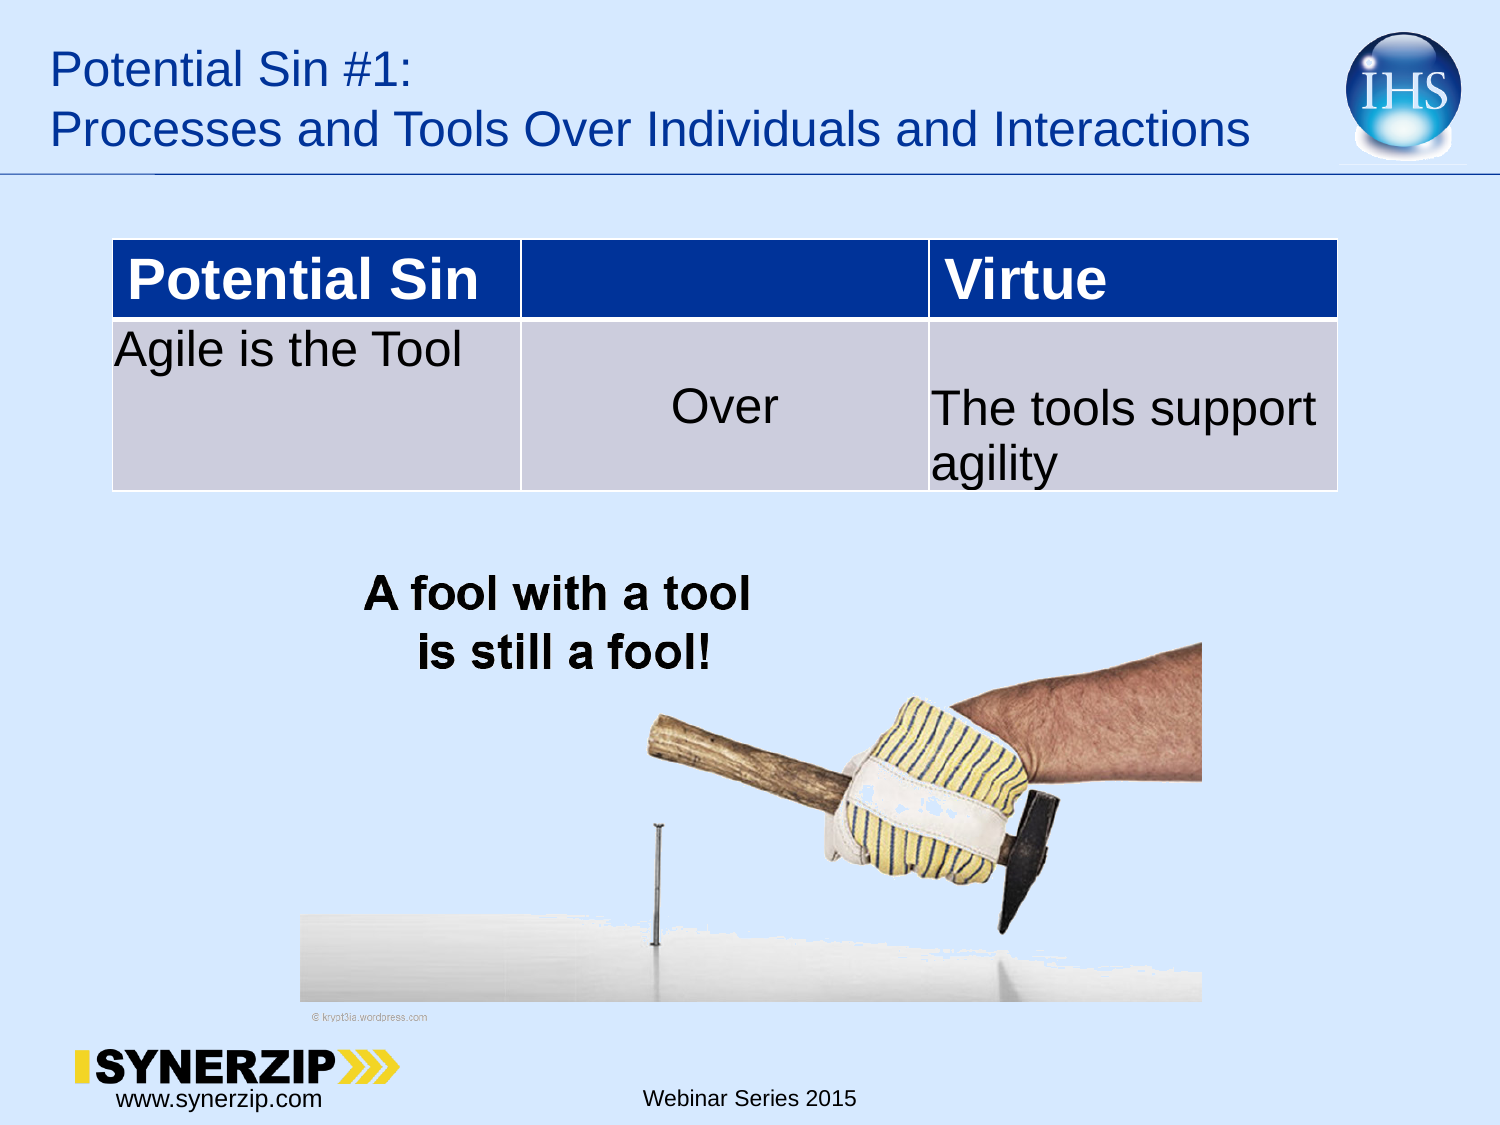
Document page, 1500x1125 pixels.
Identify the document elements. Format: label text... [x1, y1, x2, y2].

table_header Virtue [930, 240, 1337, 317]
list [299, 512, 1202, 1032]
table_cell The tools support agility [930, 322, 1337, 490]
picture [75, 1049, 400, 1084]
table_header [522, 240, 928, 317]
picture [1339, 25, 1467, 165]
table_header Potential Sin [113, 240, 520, 317]
table_cell Agile is the Tool [113, 322, 520, 490]
title Potential Sin #1: Processes and Tools Over Individuals and Interactions [34, 22, 1277, 164]
table_cell Over [522, 322, 928, 490]
